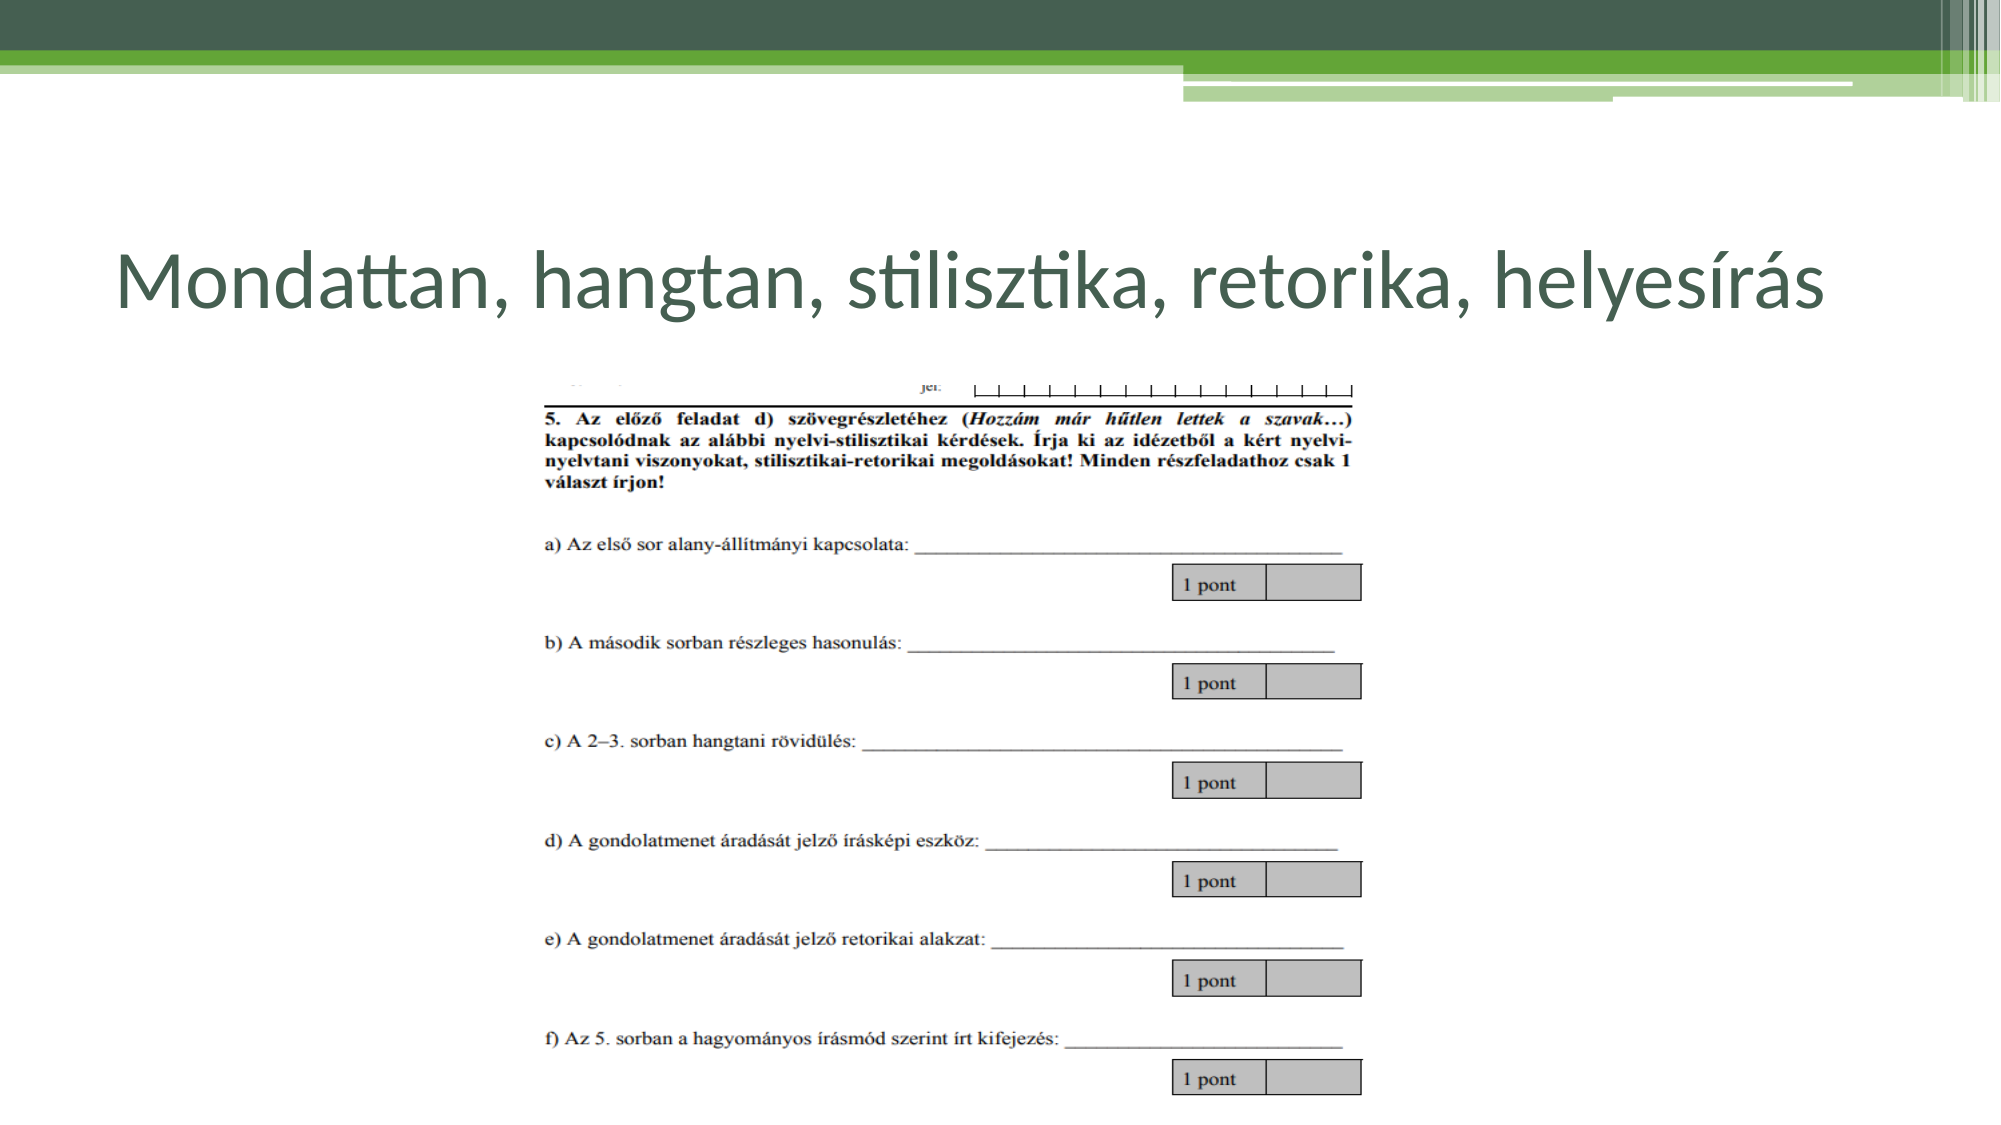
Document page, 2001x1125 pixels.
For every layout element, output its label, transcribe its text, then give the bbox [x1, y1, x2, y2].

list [507, 385, 1434, 1119]
title Mondattan, hangtan, stilisztika, retorika, helyesírás [99, 187, 1900, 363]
